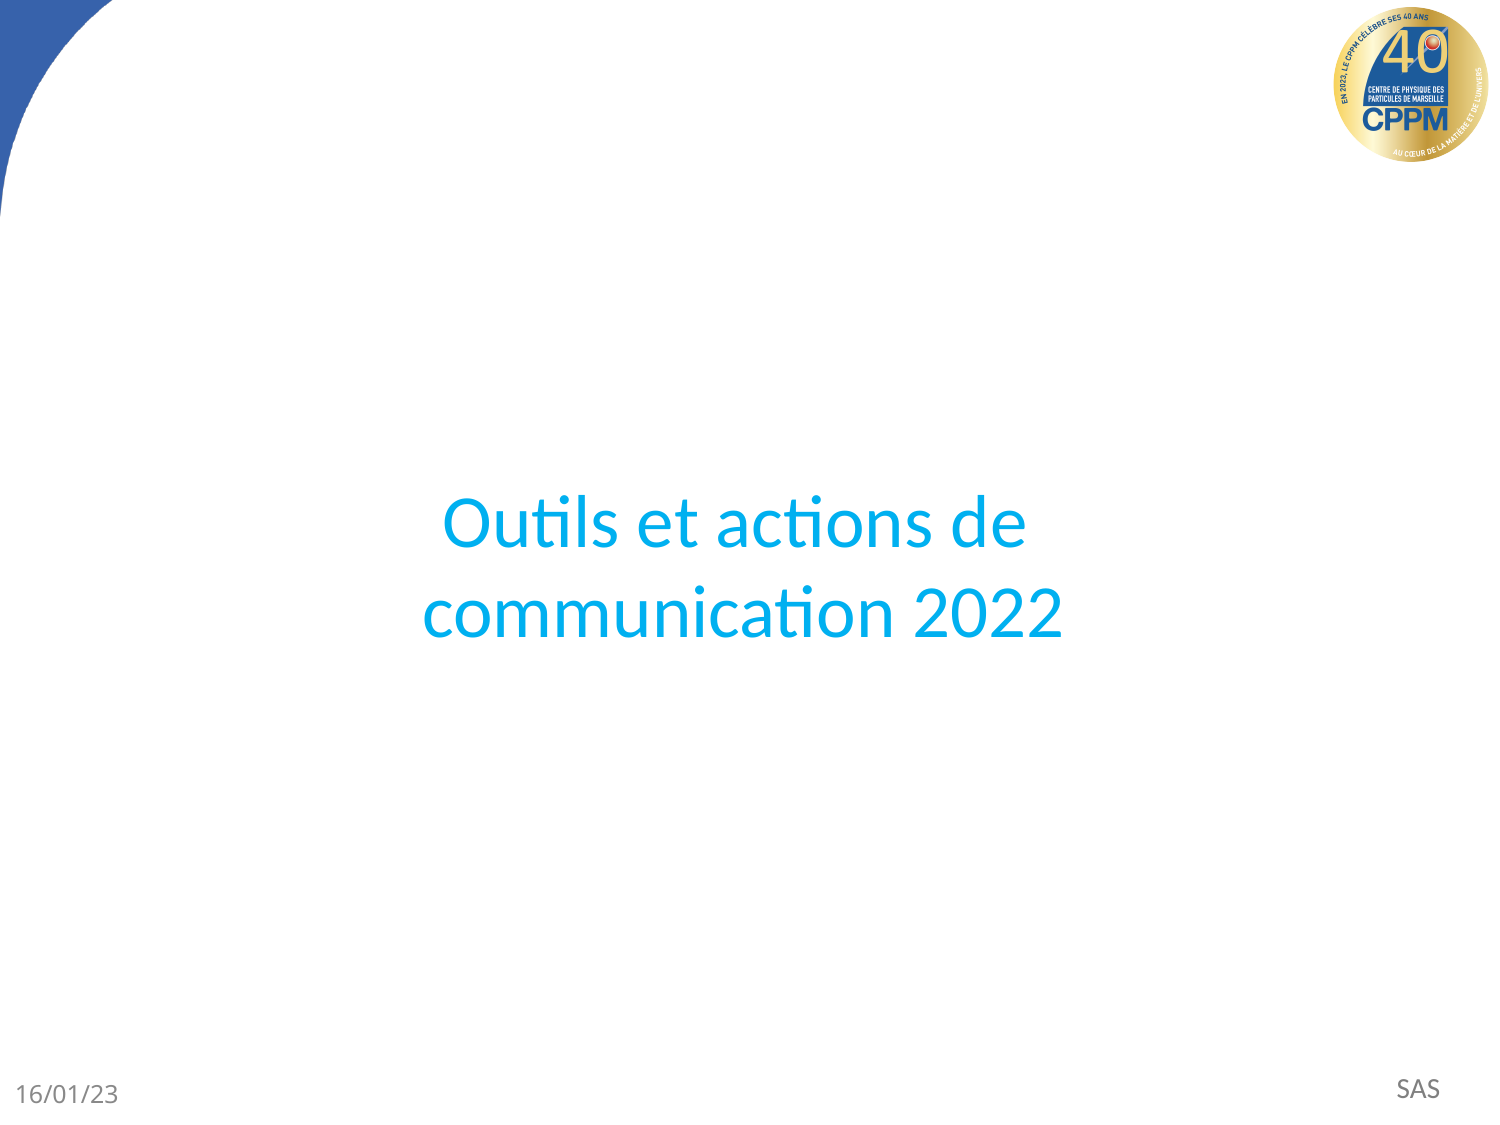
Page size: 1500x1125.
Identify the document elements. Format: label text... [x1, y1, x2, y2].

picture [1319, 0, 1500, 173]
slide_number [0, 1061, 160, 1125]
picture [0, 0, 119, 219]
title Outils et actions de communication 2022 [0, 468, 1488, 657]
text_box SAS [1338, 1061, 1499, 1112]
